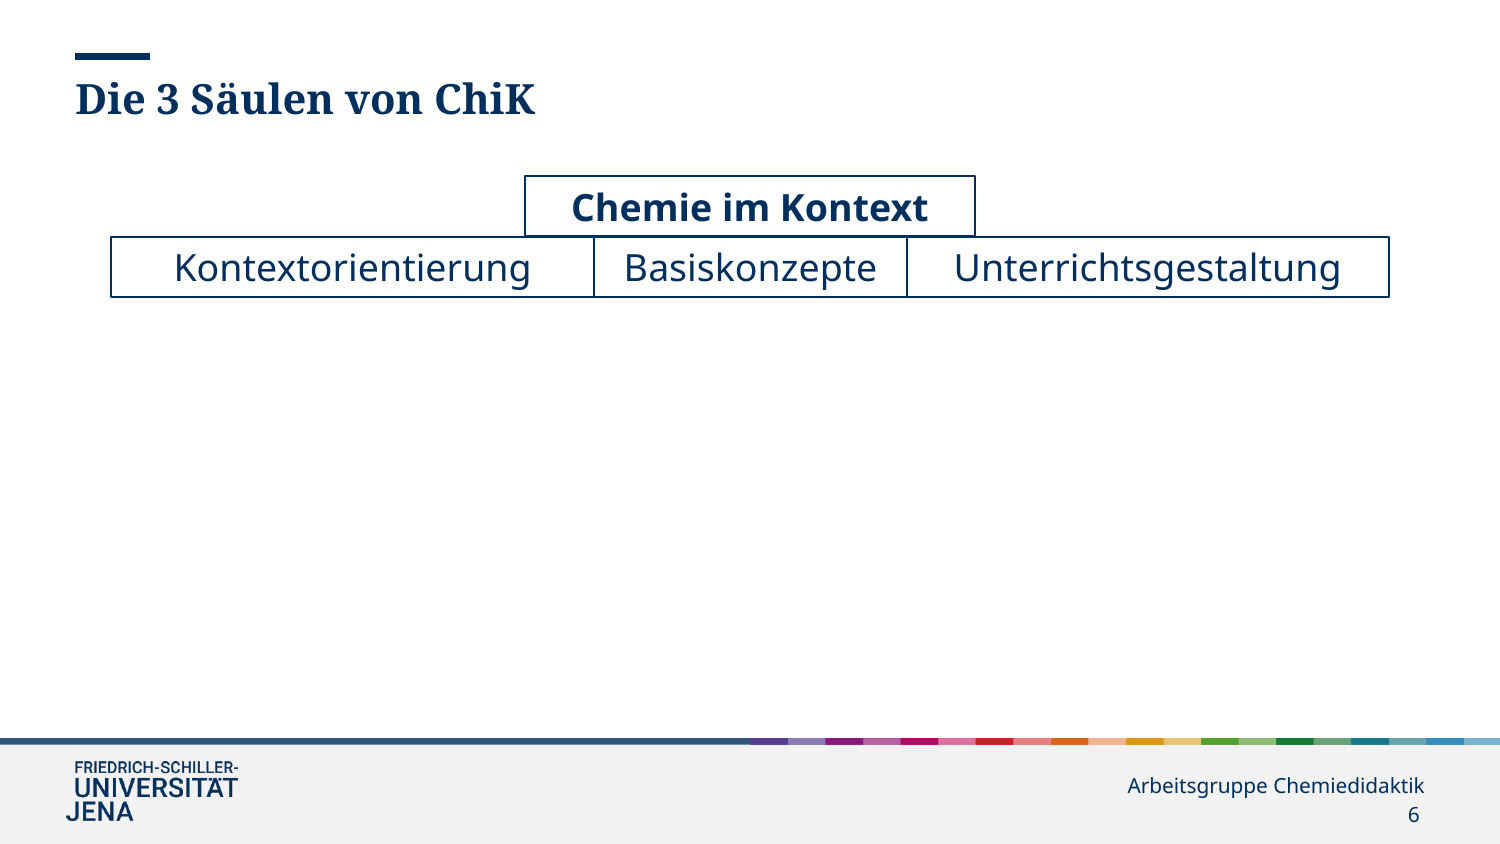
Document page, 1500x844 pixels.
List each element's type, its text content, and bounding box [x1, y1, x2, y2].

picture [750, 738, 1500, 745]
text_box Kontextorientierung [109, 235, 596, 299]
picture [66, 761, 238, 821]
text_box Die 3 Säulen von ChiK [75, 73, 1051, 182]
text_box Basiskonzepte [593, 236, 906, 297]
text_box Chemie im Kontext [524, 176, 975, 236]
text_box Unterrichtsgestaltung [906, 236, 1389, 297]
